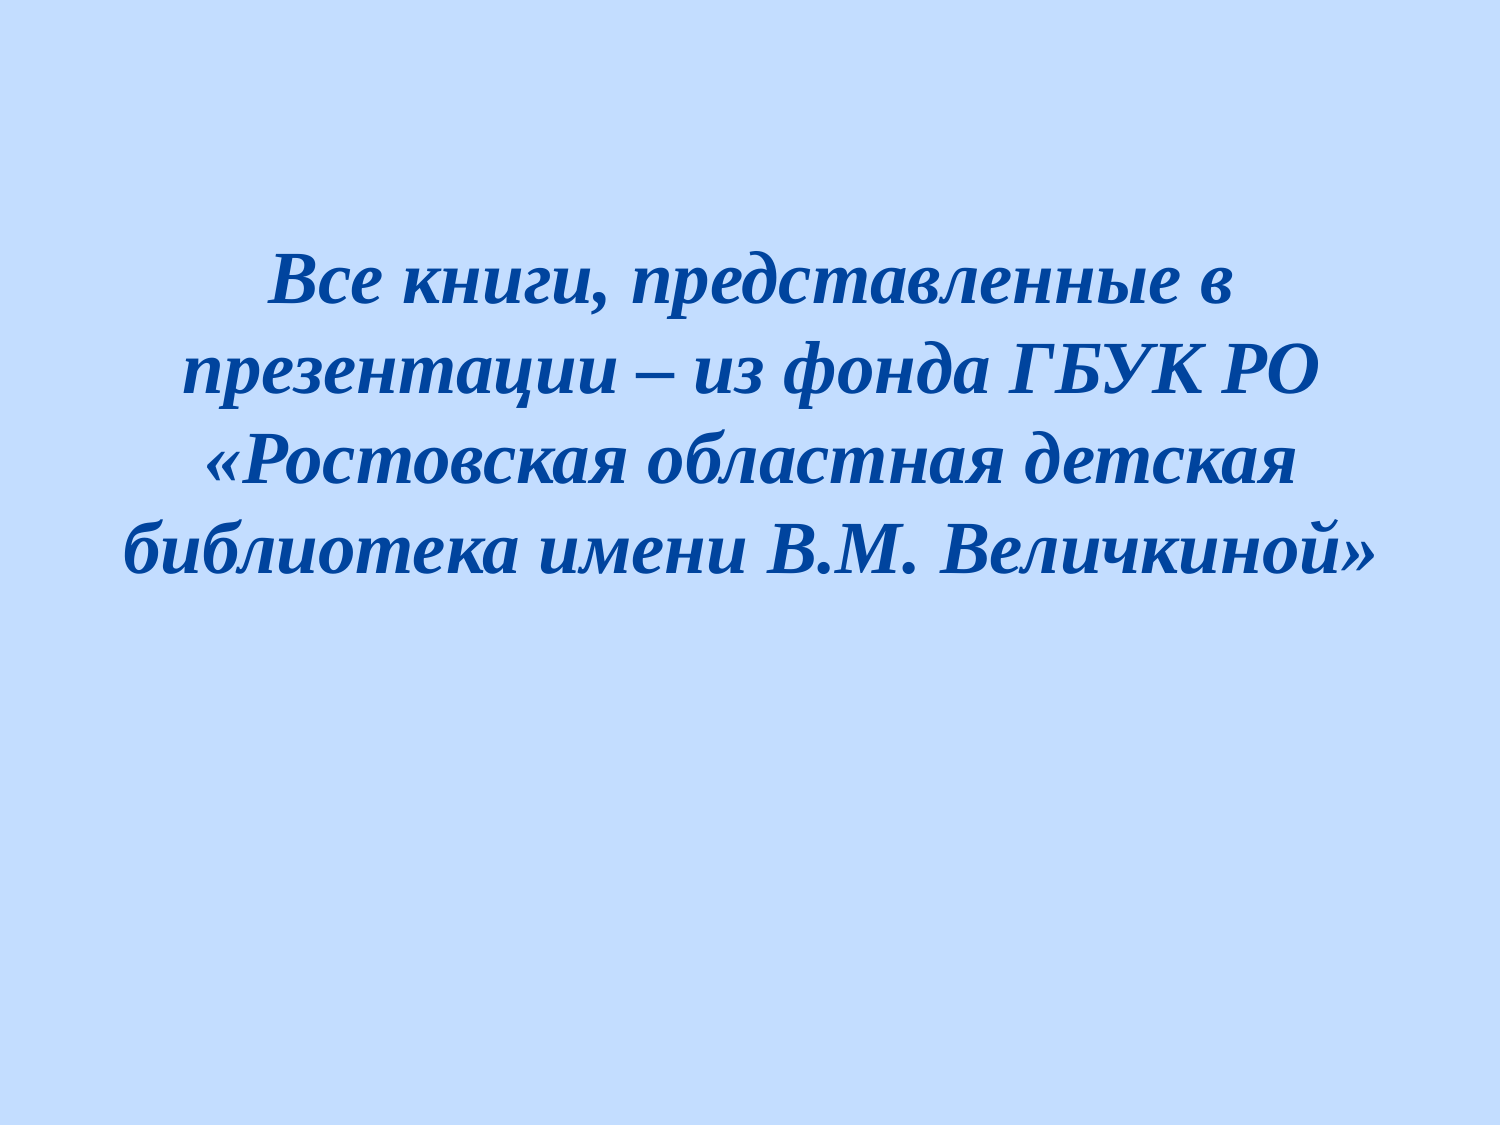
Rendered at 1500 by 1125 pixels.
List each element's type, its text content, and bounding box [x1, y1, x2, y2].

title Все книги, представленные в презентации – из фонда ГБУК РО «Ростовская областная детская библиотека имени В.М. Величкиной» [76, 101, 1428, 717]
